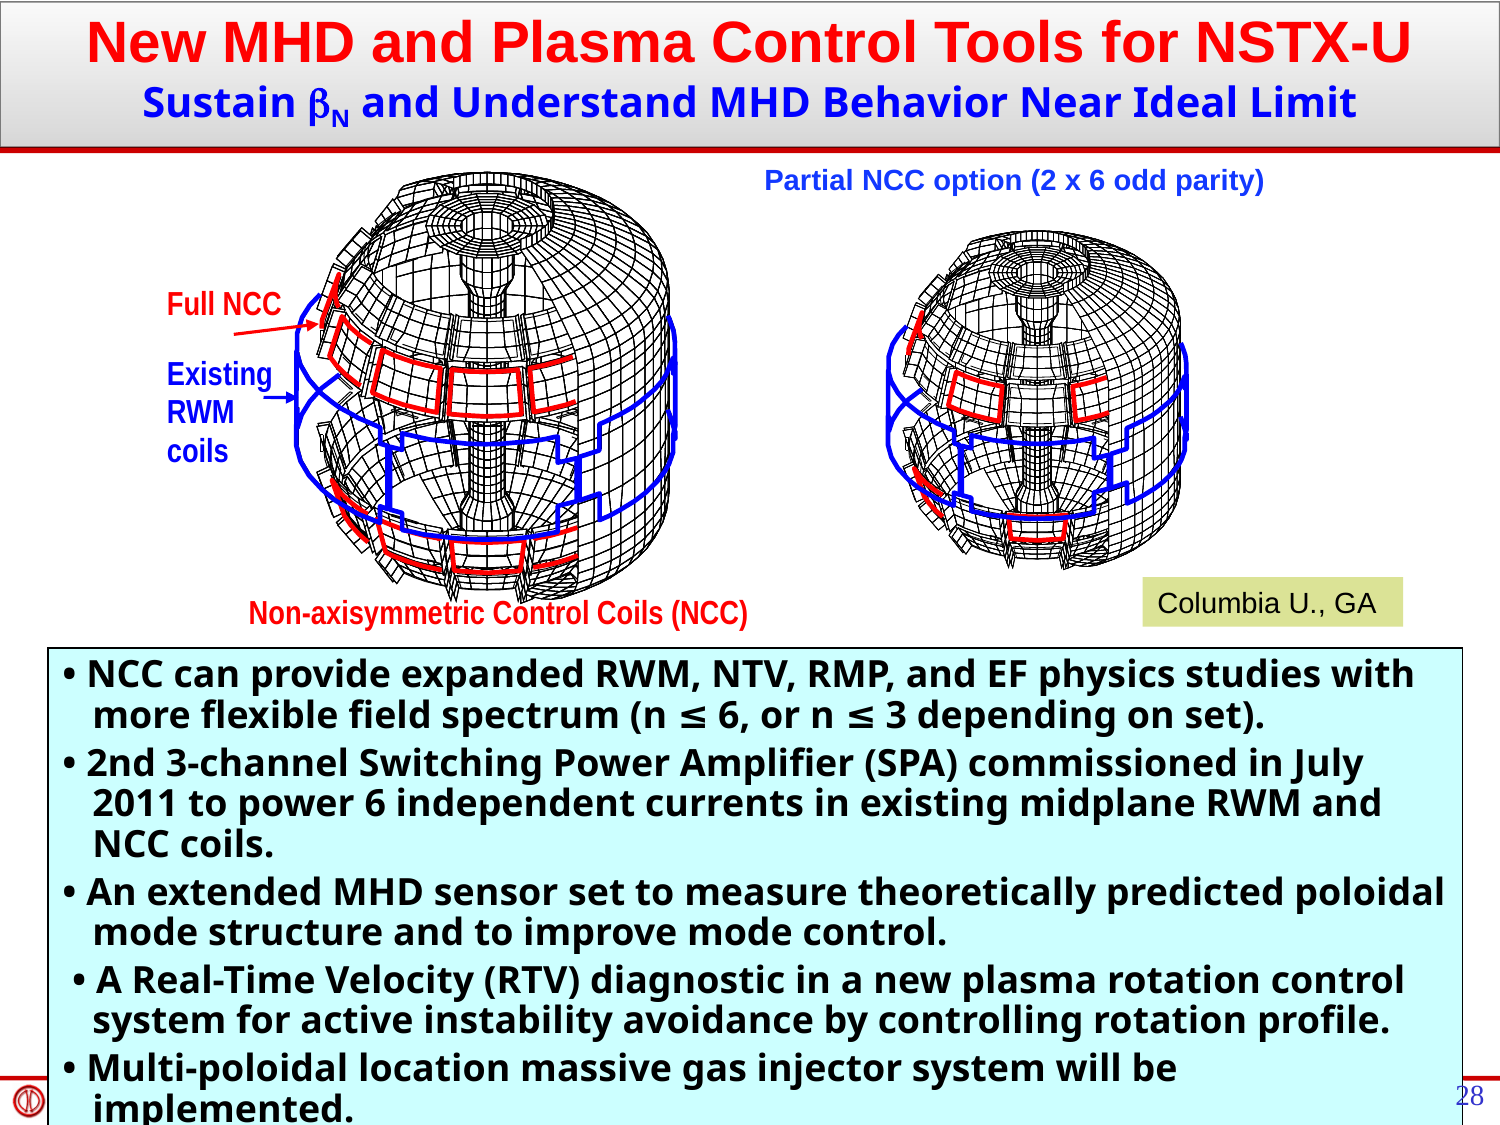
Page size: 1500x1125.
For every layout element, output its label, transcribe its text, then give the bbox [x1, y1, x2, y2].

slide_number 28 [1187, 1068, 1500, 1125]
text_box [331, 549, 579, 574]
text_box Non-axisymmetric Control Coils (NCC) [233, 591, 802, 639]
picture [296, 171, 678, 605]
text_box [887, 229, 1188, 571]
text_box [321, 273, 576, 292]
text_box Partial NCC option (2 x 6 odd parity) [749, 153, 1289, 204]
text_box Existing RWM coils [152, 352, 289, 476]
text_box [296, 293, 676, 540]
text_box Columbia U., GA [1142, 577, 1404, 627]
picture [12, 1083, 47, 1121]
text_box Full NCC [152, 282, 291, 329]
text_box • NCC can provide expanded RWM, NTV, RMP, and EF physics studies with more flexible field spectrum (n ≤ 6, or n ≤ 3 depending on set). • 2nd 3-channel Switching Power Amplifier (SPA) commissioned in July 2011 to power 6 independent currents in existing midplane RWM and NCC coils. • An extended MHD sensor set to measure theoretically predicted poloidal mode structure and to improve mode control. • A Real-Time Velocity (RTV) diagnostic in a new plasma rotation control system for active instability avoidance by controlling rotation profile. • Multi-poloidal location massive gas injector system will be implemented. [47, 648, 1463, 1125]
text_box New MHD and Plasma Control Tools for NSTX-U Sustain N and Understand MHD Behavior Near Ideal Limit [0, 1, 1500, 148]
text_box [263, 391, 289, 404]
